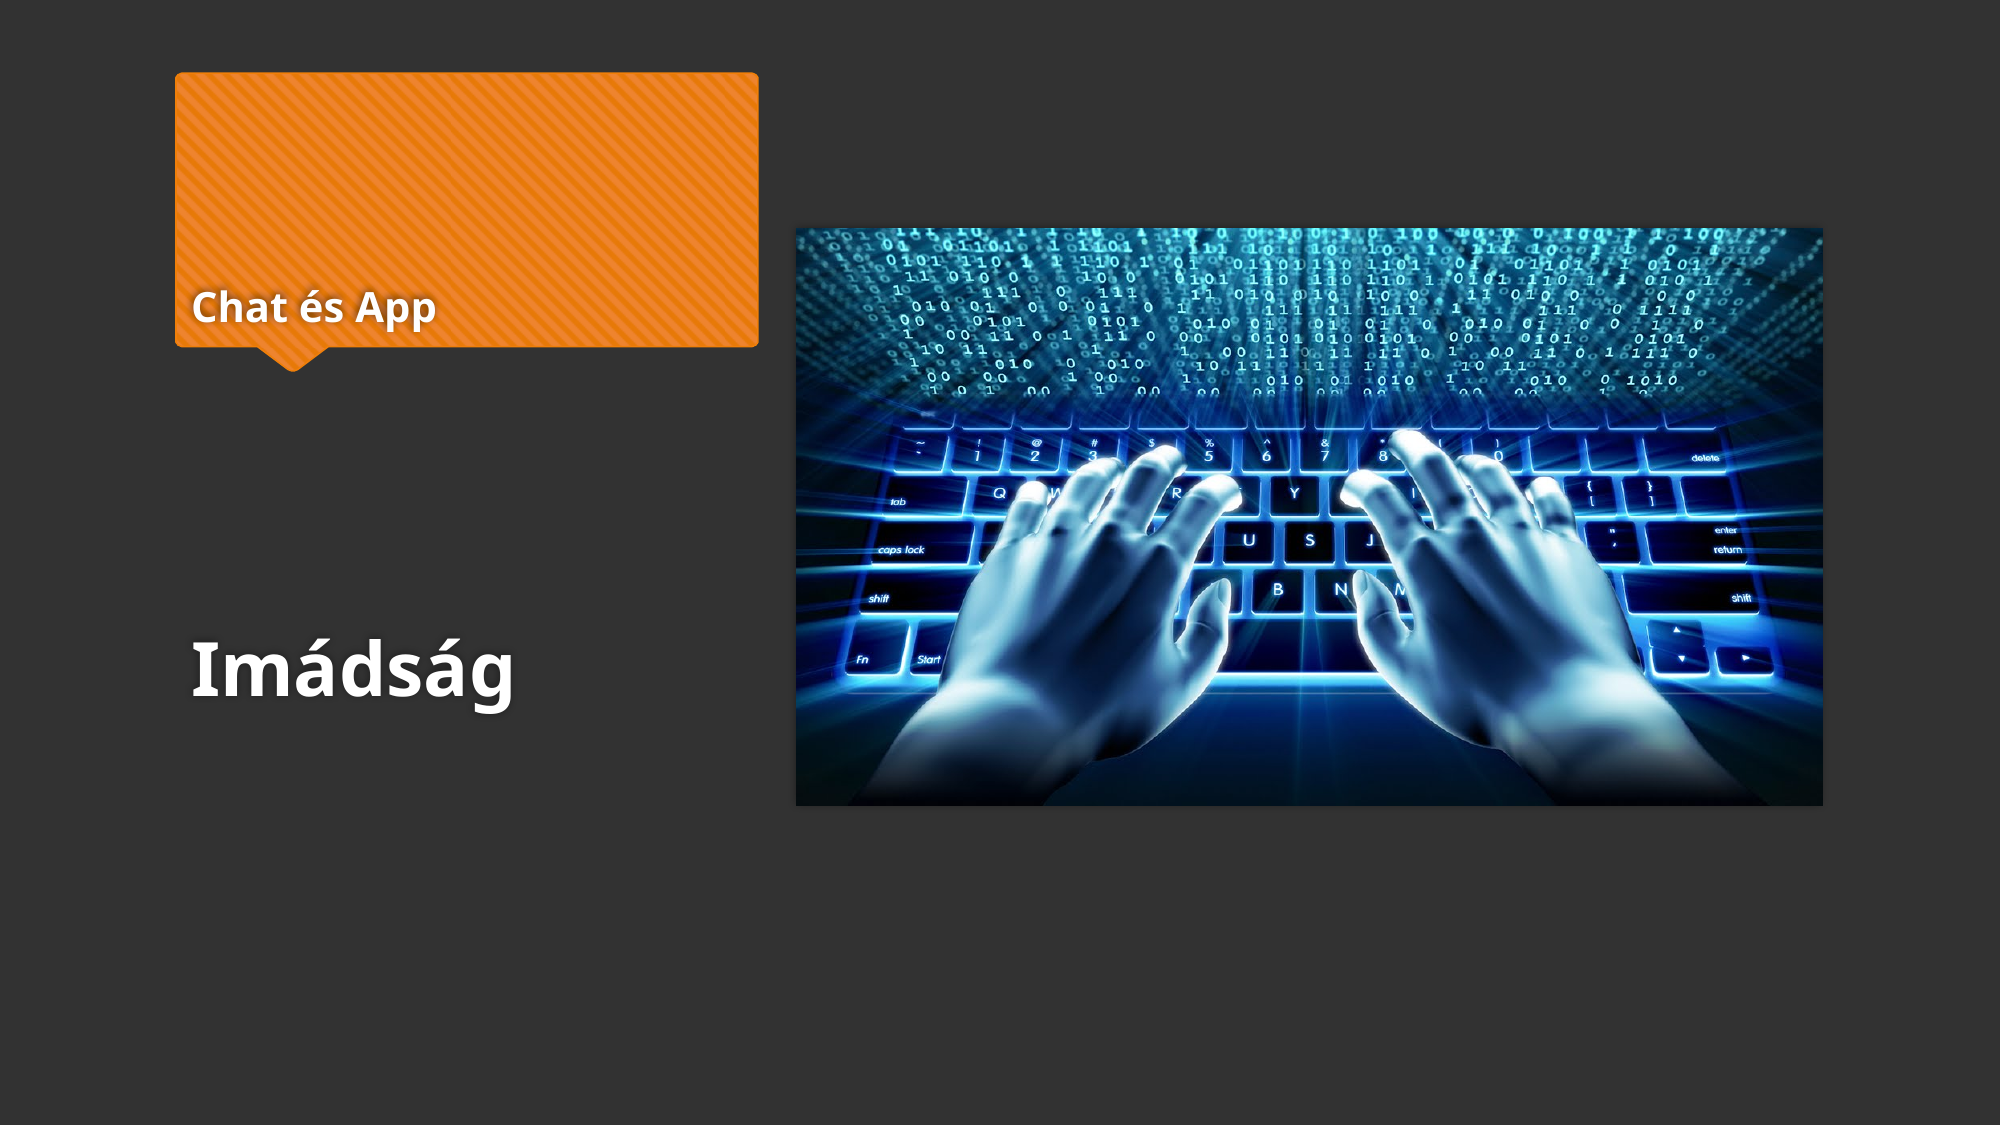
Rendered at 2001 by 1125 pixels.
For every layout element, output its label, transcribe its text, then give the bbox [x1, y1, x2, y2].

title Chat és App [176, 73, 758, 339]
list Imádság [176, 370, 758, 962]
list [796, 228, 1823, 806]
